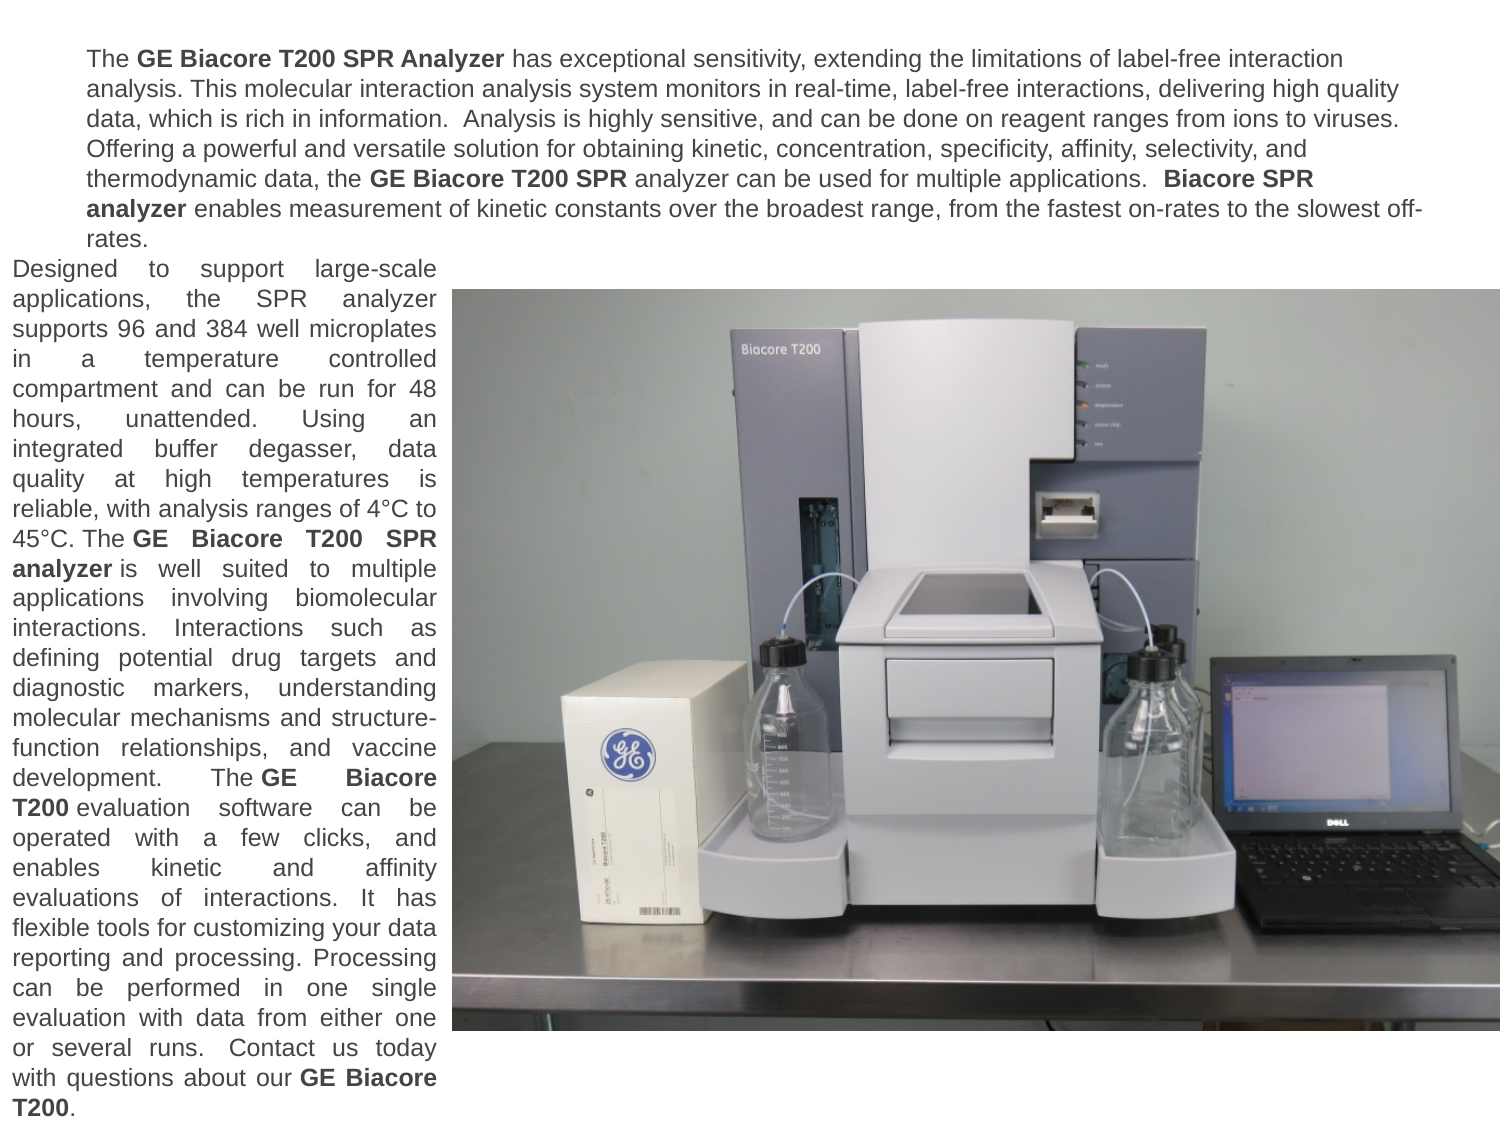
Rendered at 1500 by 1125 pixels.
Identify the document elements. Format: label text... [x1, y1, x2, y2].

text_box The GE Biacore T200 SPR Analyzer has exceptional sensitivity, extending the limitations of label-free interaction analysis. This molecular interaction analysis system monitors in real-time, label-free interactions, delivering high quality data, which is rich in information. Analysis is highly sensitive, and can be done on reagent ranges from ions to viruses. Offering a powerful and versatile solution for obtaining kinetic, concentration, specificity, affinity, selectivity, and thermodynamic data, the GE Biacore T200 SPR analyzer can be used for multiple applications. Biacore SPR analyzer enables measurement of kinetic constants over the broadest range, from the fastest on-rates to the slowest off-rates. [71, 35, 1463, 289]
text_box Designed to support large-scale applications, the SPR analyzer supports 96 and 384 well microplates in a temperature controlled compartment and can be run for 48 hours, unattended. Using an integrated buffer degasser, data quality at high temperatures is reliable, with analysis ranges of 4°C to 45°C. The GE Biacore T200 SPR analyzer is well suited to multiple applications involving biomolecular interactions. Interactions such as defining potential drug targets and diagnostic markers, understanding molecular mechanisms and structure-function relationships, and vaccine development. The GE Biacore T200 evaluation software can be operated with a few clicks, and enables kinetic and affinity evaluations of interactions. It has flexible tools for customizing your data reporting and processing. Processing can be performed in one single evaluation with data from either one or several runs. Contact us today with questions about our GE Biacore T200. [0, 245, 453, 1125]
picture [452, 289, 1500, 1031]
